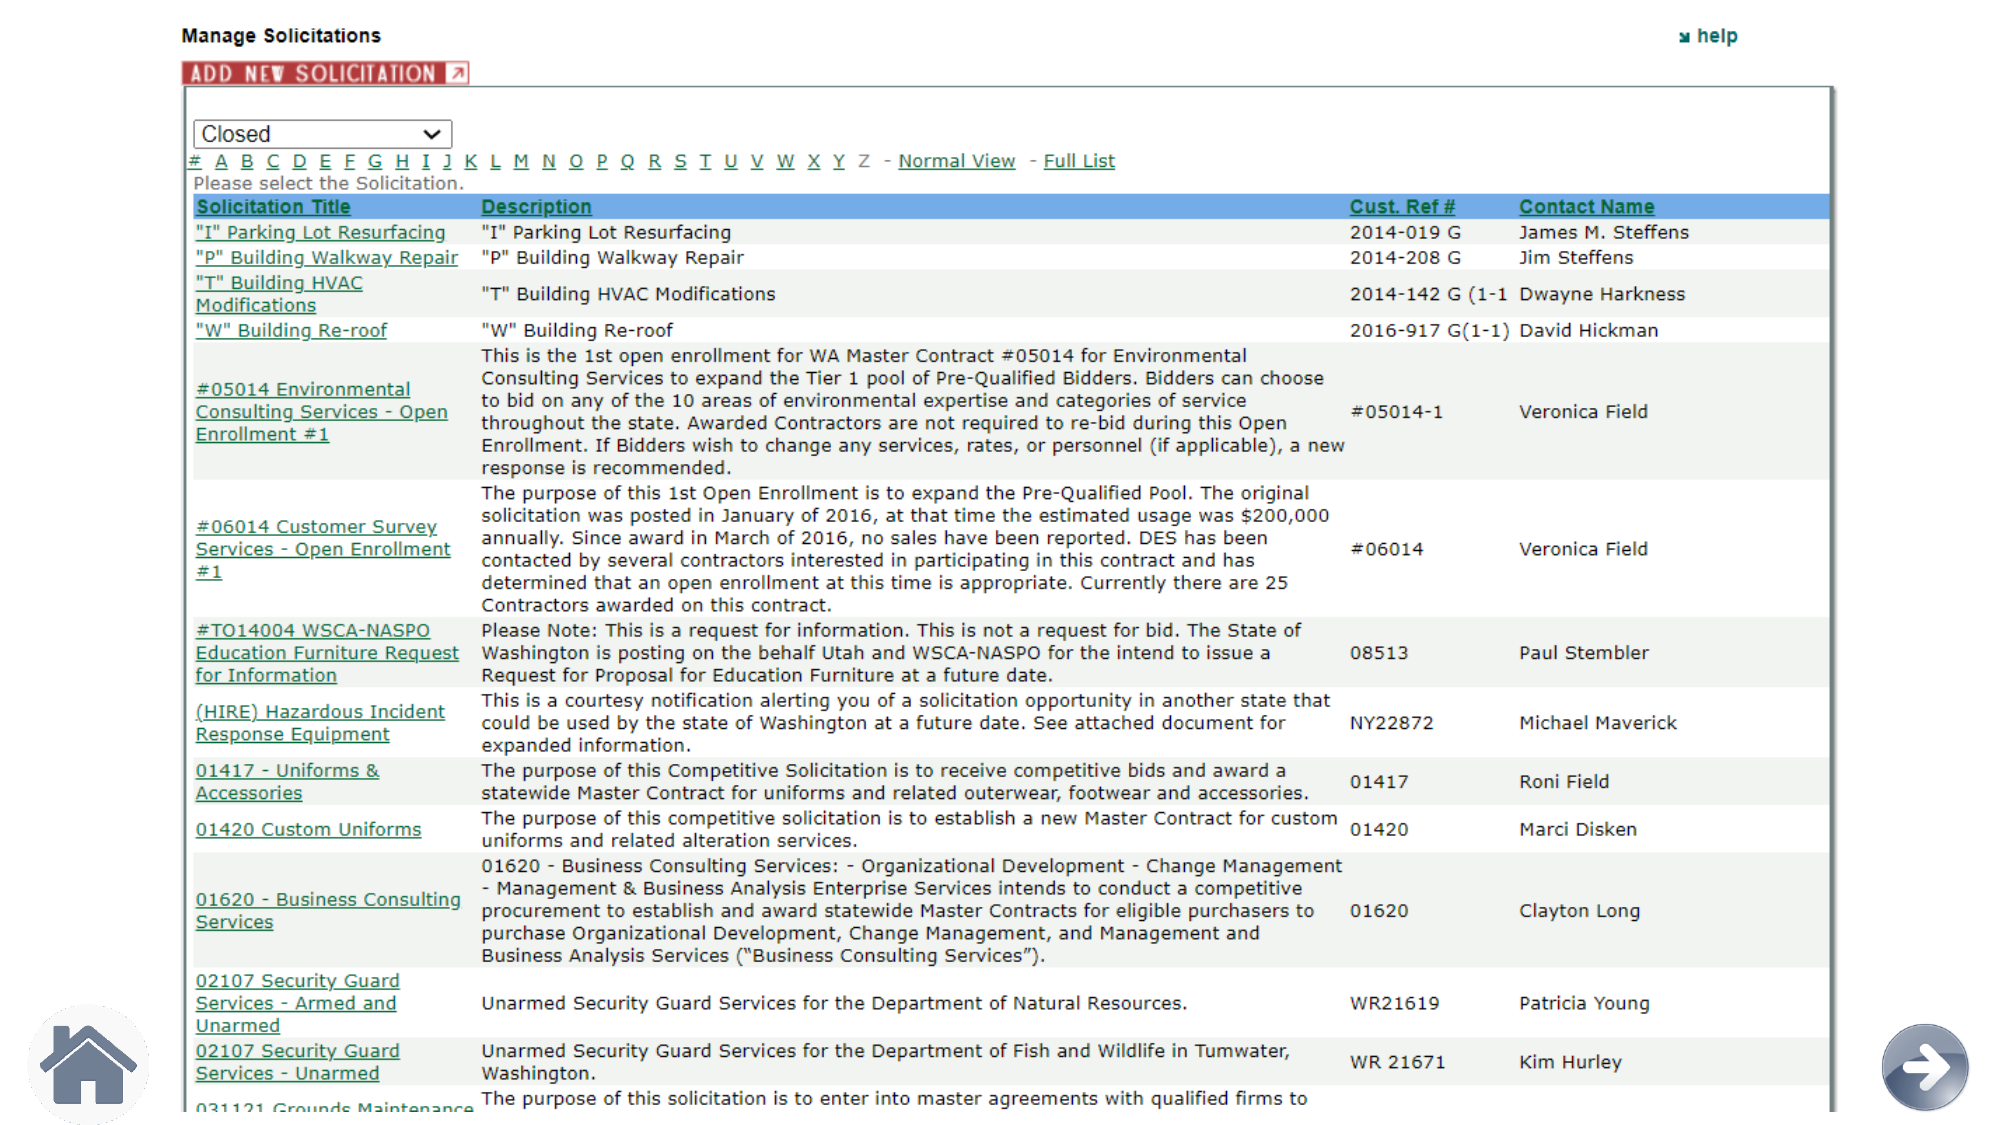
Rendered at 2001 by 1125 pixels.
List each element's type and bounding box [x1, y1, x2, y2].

picture [174, 16, 1841, 1112]
picture [1880, 1022, 1971, 1113]
picture [27, 1004, 149, 1125]
